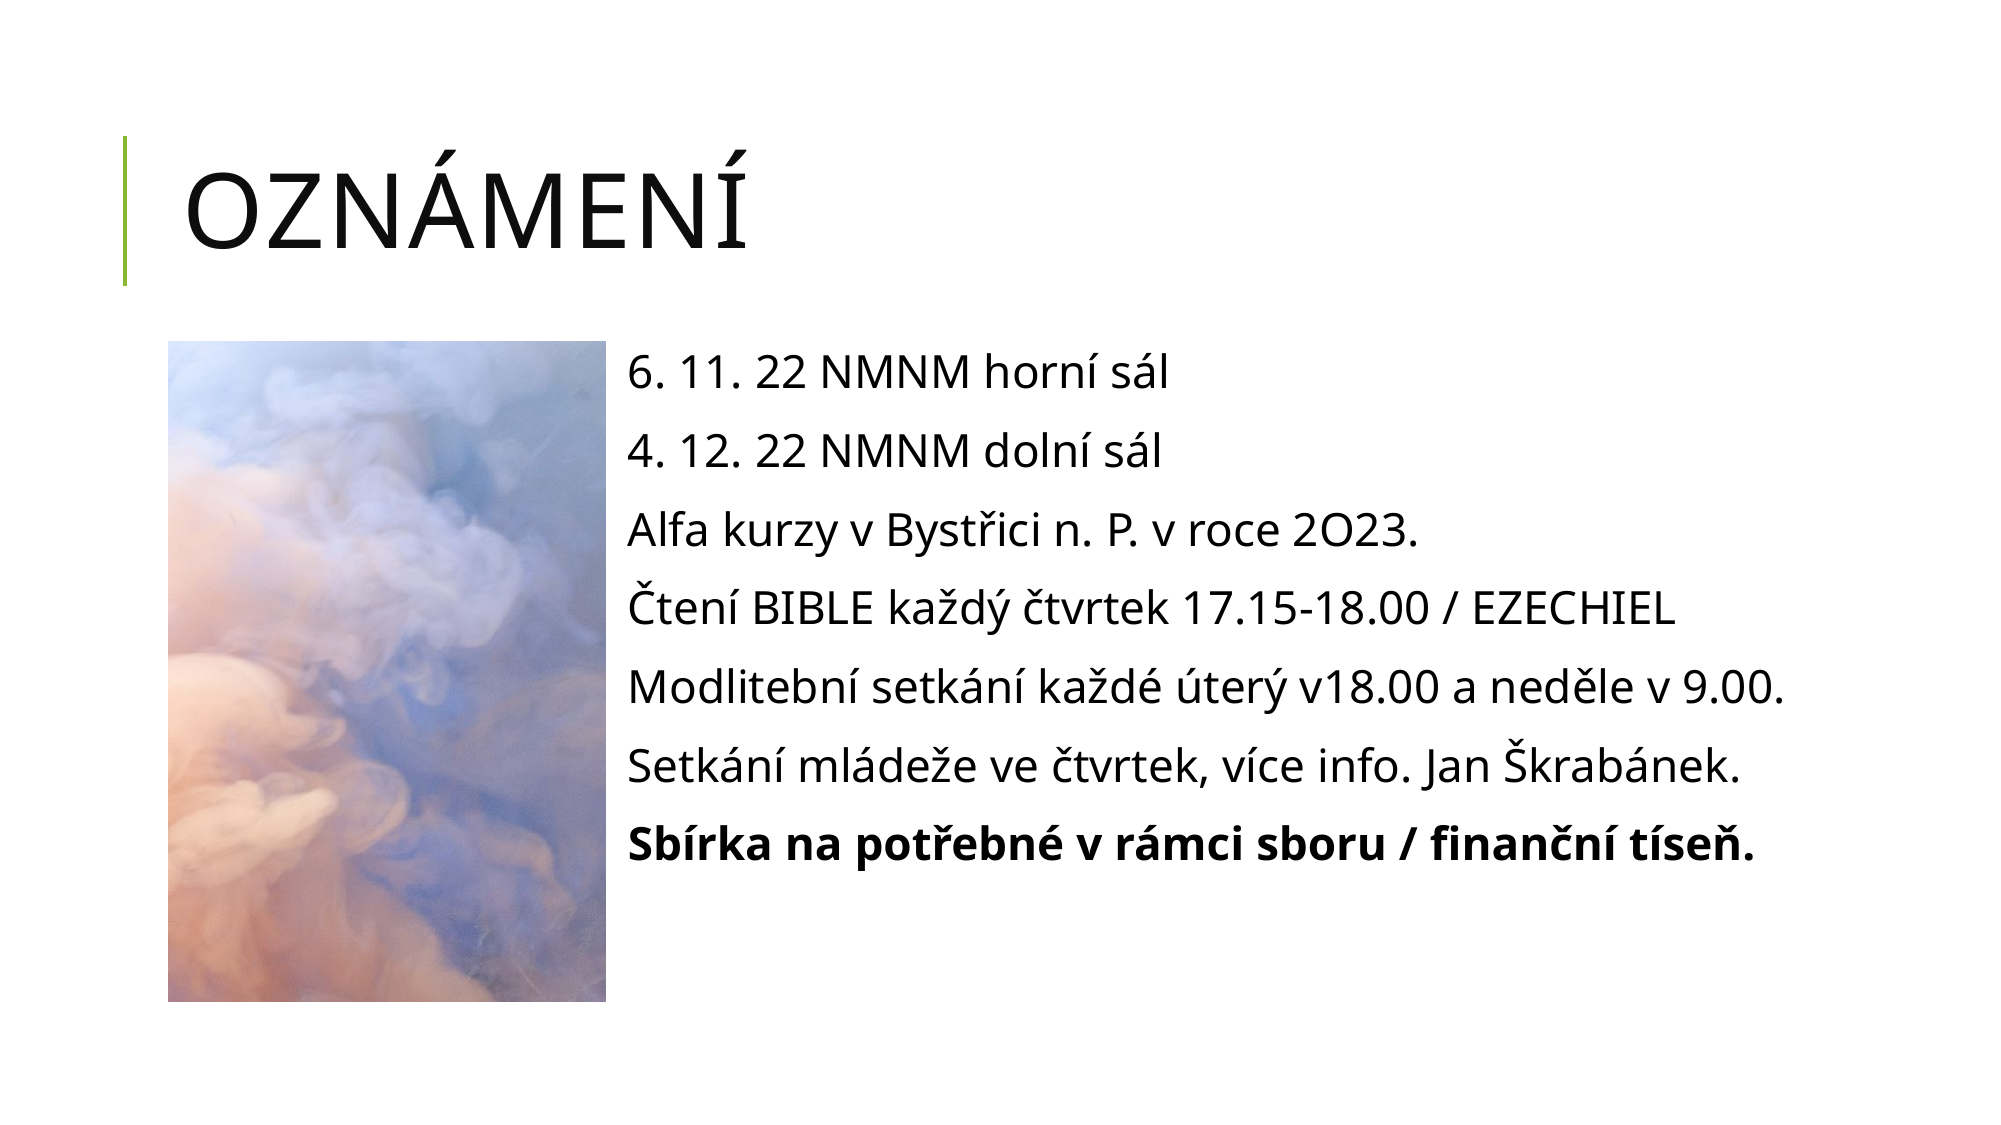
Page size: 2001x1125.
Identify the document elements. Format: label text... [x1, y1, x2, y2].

title oznámení [168, 96, 1763, 341]
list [167, 341, 606, 1003]
list 6. 11. 22 NMNM horní sál 4. 12. 22 NMNM dolní sál Alfa kurzy v Bystřici n. P. v roce 2O23. Čtení BIBLE každý čtvrtek 17.15-18.00 / EZECHIEL Modlitební setkání každé úterý v18.00 a neděle v 9.00. Setkání mládeže ve čtvrtek, více info. Jan Škrabánek. Sbírka na potřebné v rámci sboru / finanční tíseň. [611, 341, 1826, 1004]
